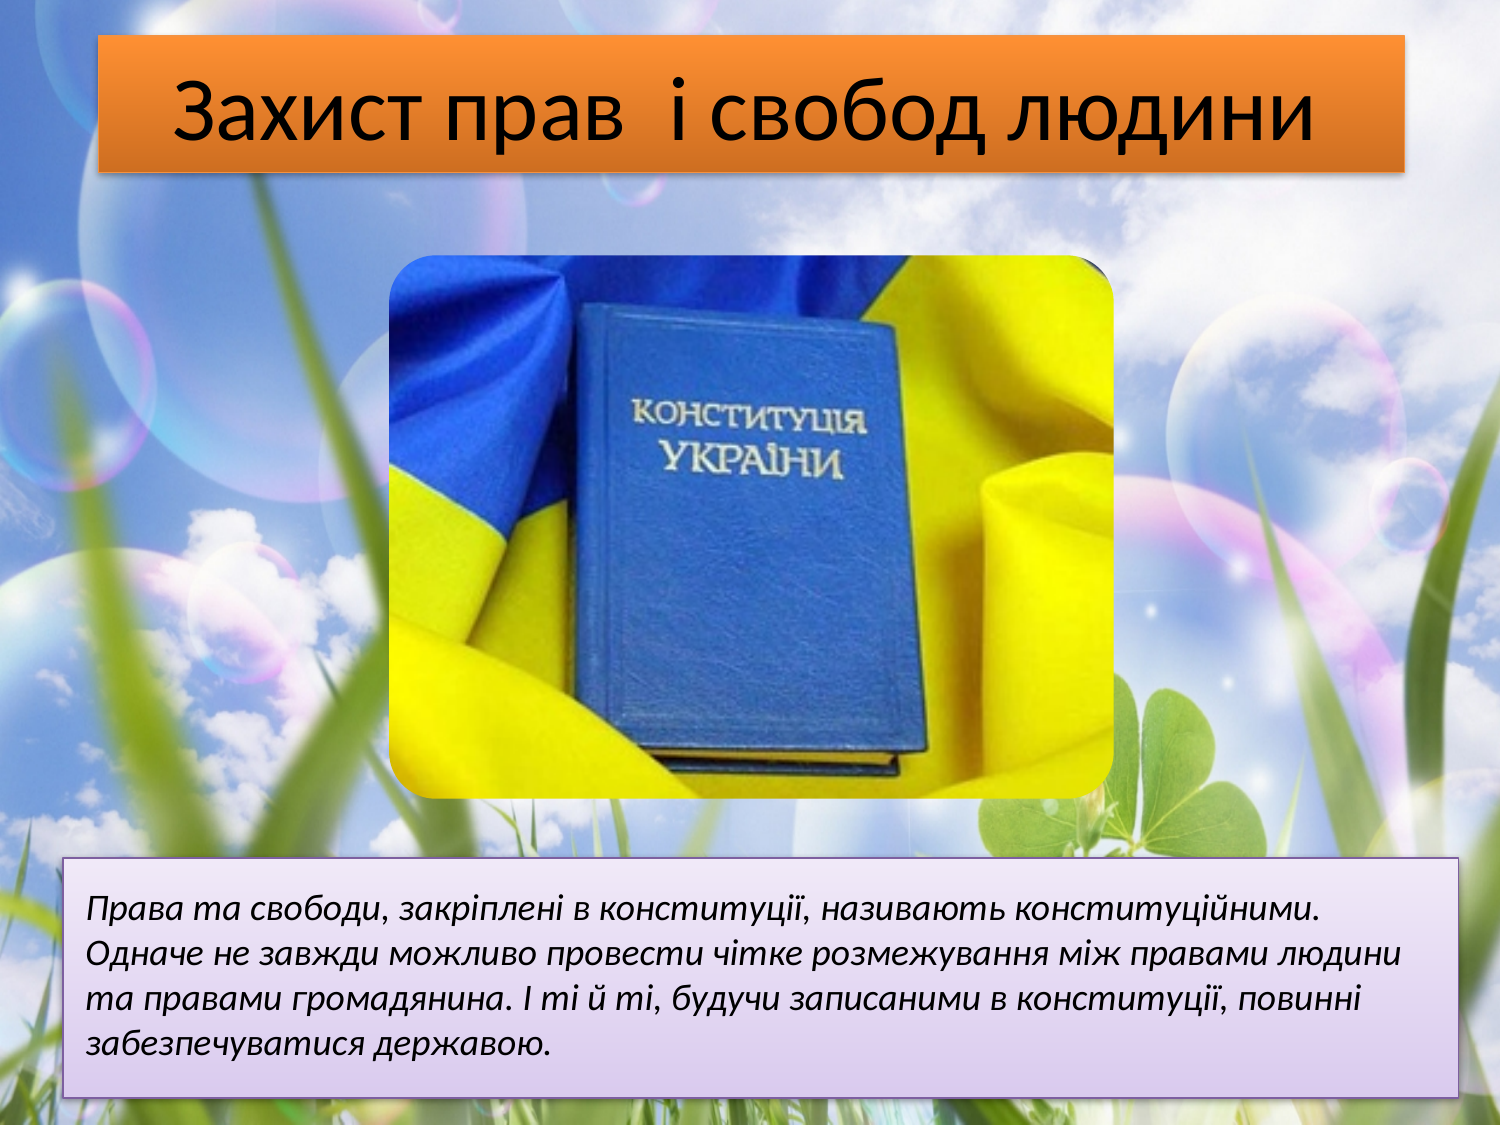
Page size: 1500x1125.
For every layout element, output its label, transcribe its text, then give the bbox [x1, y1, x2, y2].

text_box [62, 857, 1459, 1099]
list Права та свободи, закріплені в конституції, називають конституційними. Одначе не завжди можливо провести чітке розмежування між правами людини та правами громадянина. І ті й ті, будучи записаними в конституції, повинні забезпечуватися державою. [70, 869, 1430, 1071]
text_box Захист прав і свобод людини [70, 35, 1421, 173]
picture [0, 0, 1500, 1125]
